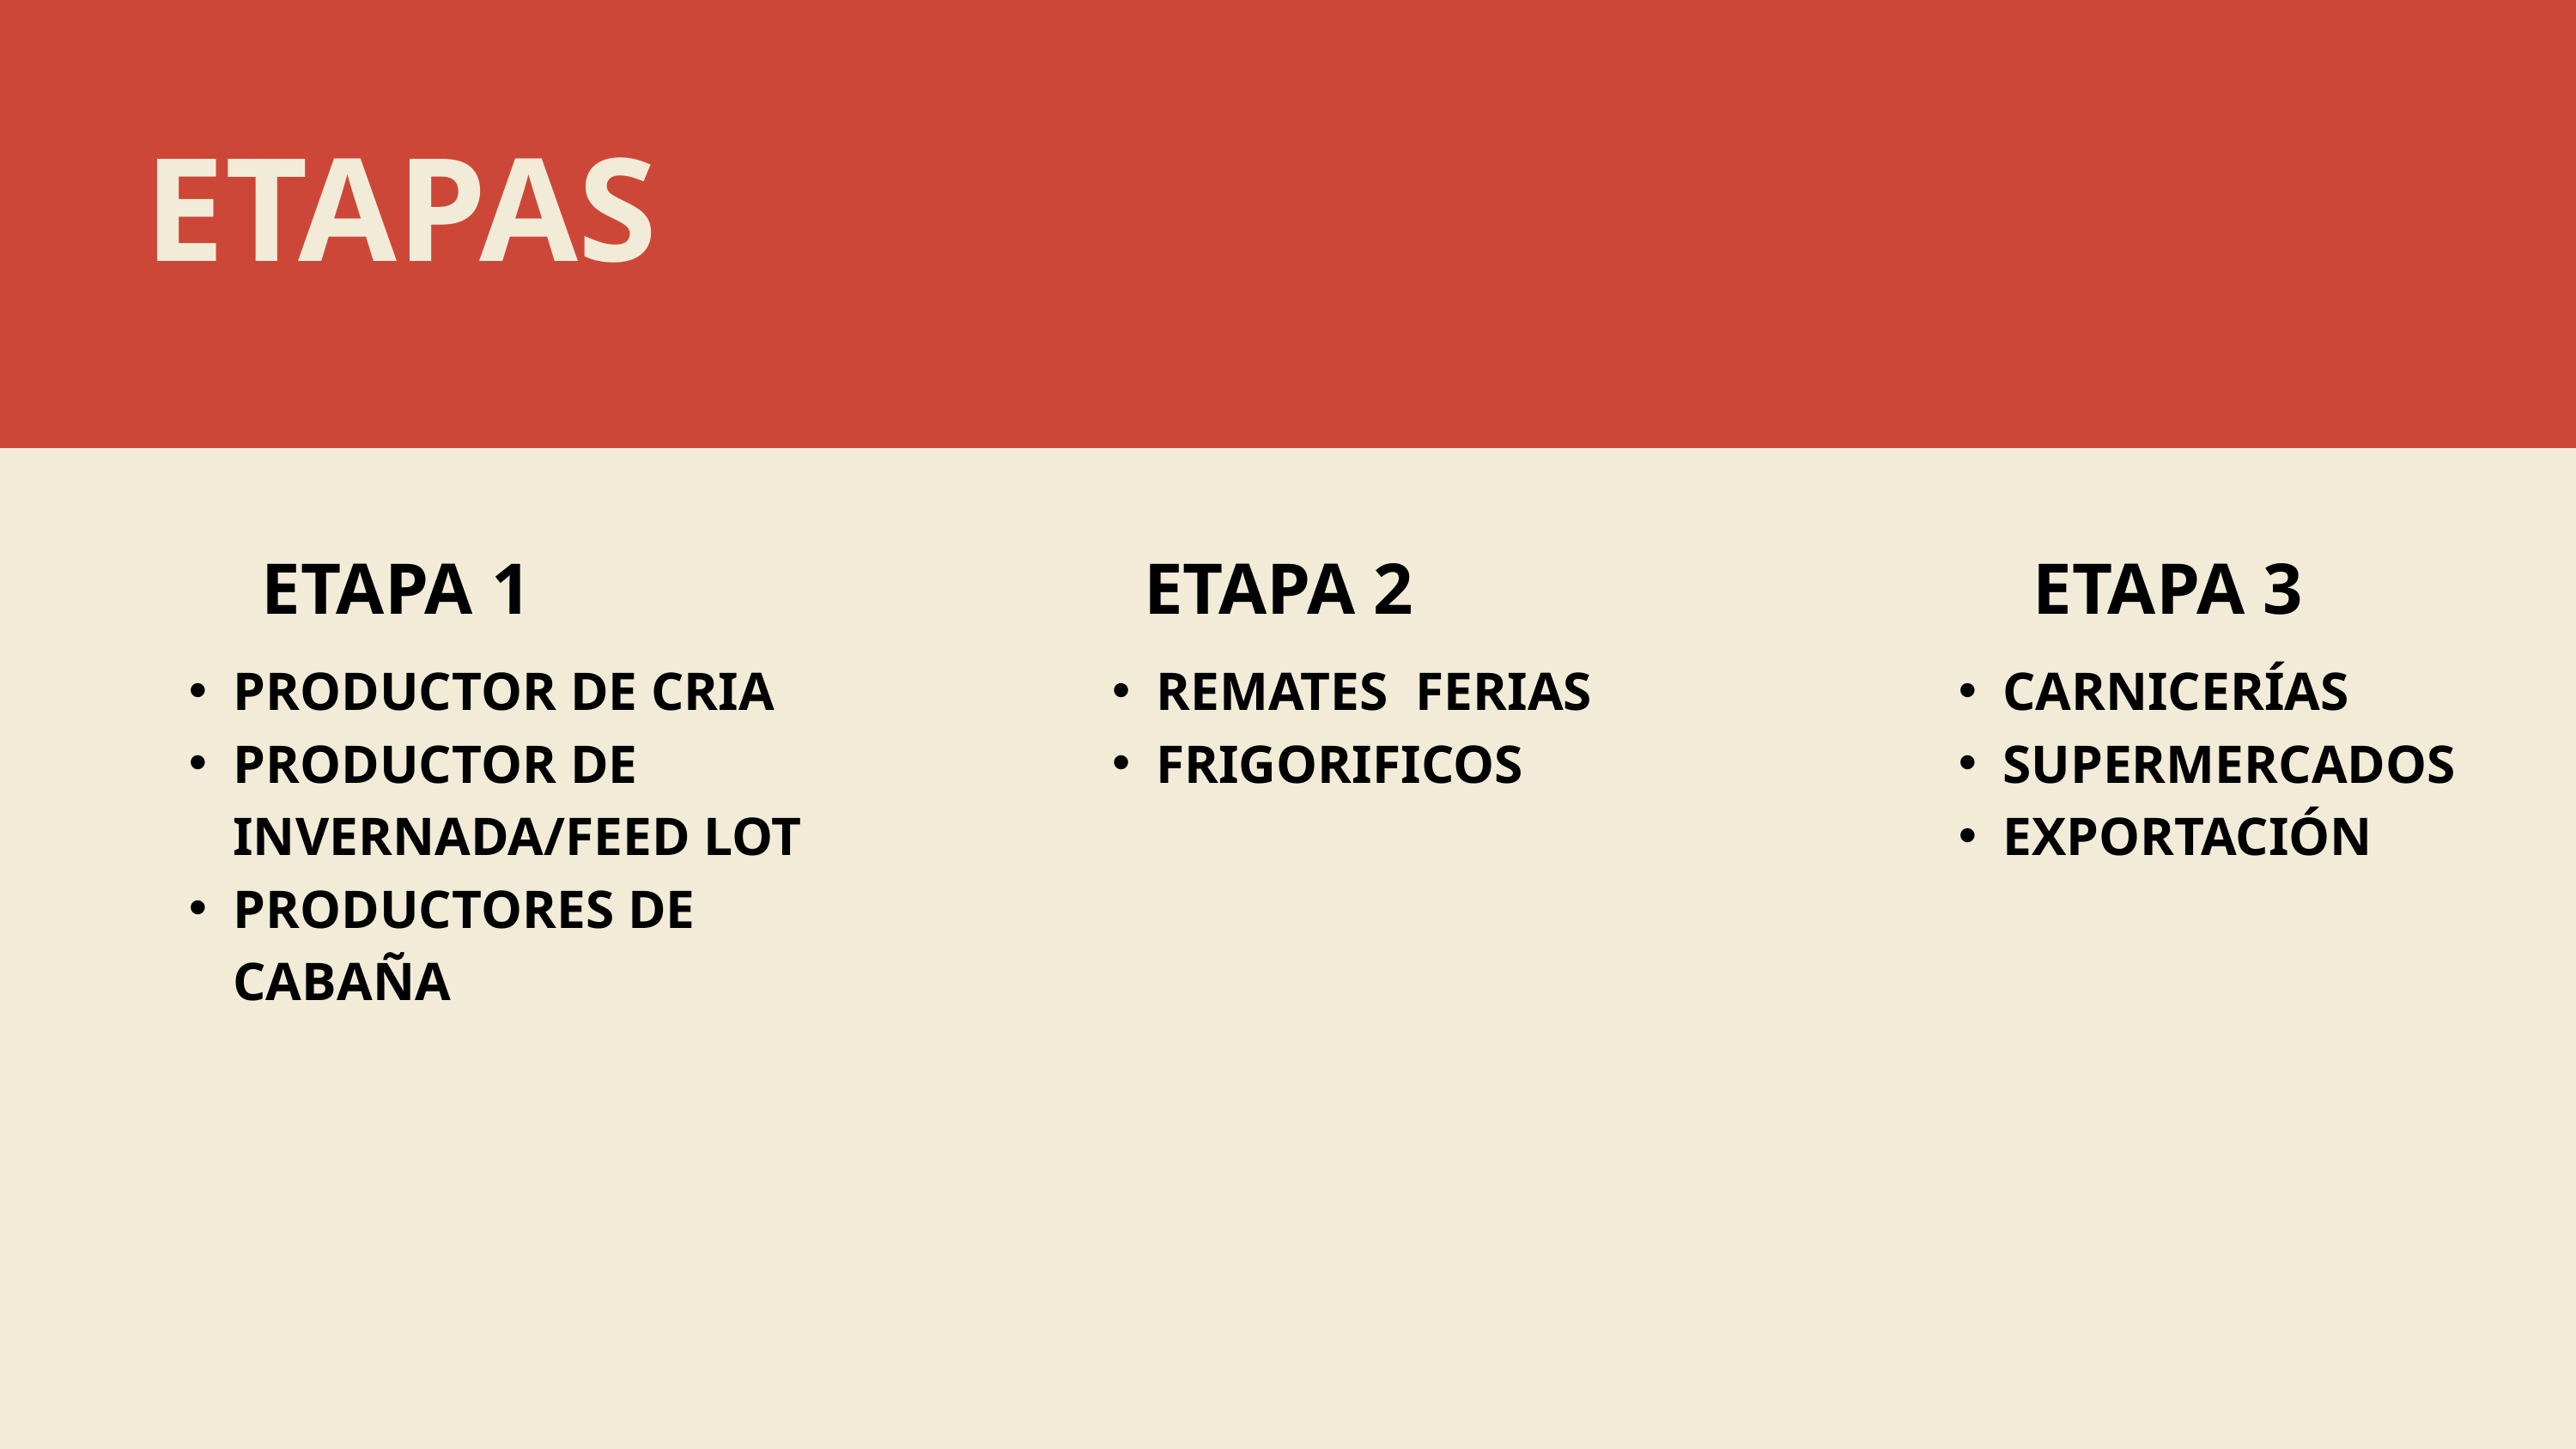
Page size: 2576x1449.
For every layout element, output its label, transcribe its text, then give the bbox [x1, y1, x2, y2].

text_box CARNICERÍAS SUPERMERCADOS EXPORTACIÓN [1914, 647, 2576, 939]
text_box ETAPA 1 [246, 530, 565, 629]
text_box PRODUCTOR DE CRIA PRODUCTOR DE INVERNADA/FEED LOT PRODUCTORES DE CABAÑA [144, 647, 807, 1011]
text_box REMATES FERIAS FRIGORIFICOS [1067, 647, 1730, 794]
text_box ETAPA 3 [2012, 530, 2342, 629]
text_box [0, 0, 2576, 448]
text_box ETAPA 2 [1123, 530, 1453, 629]
